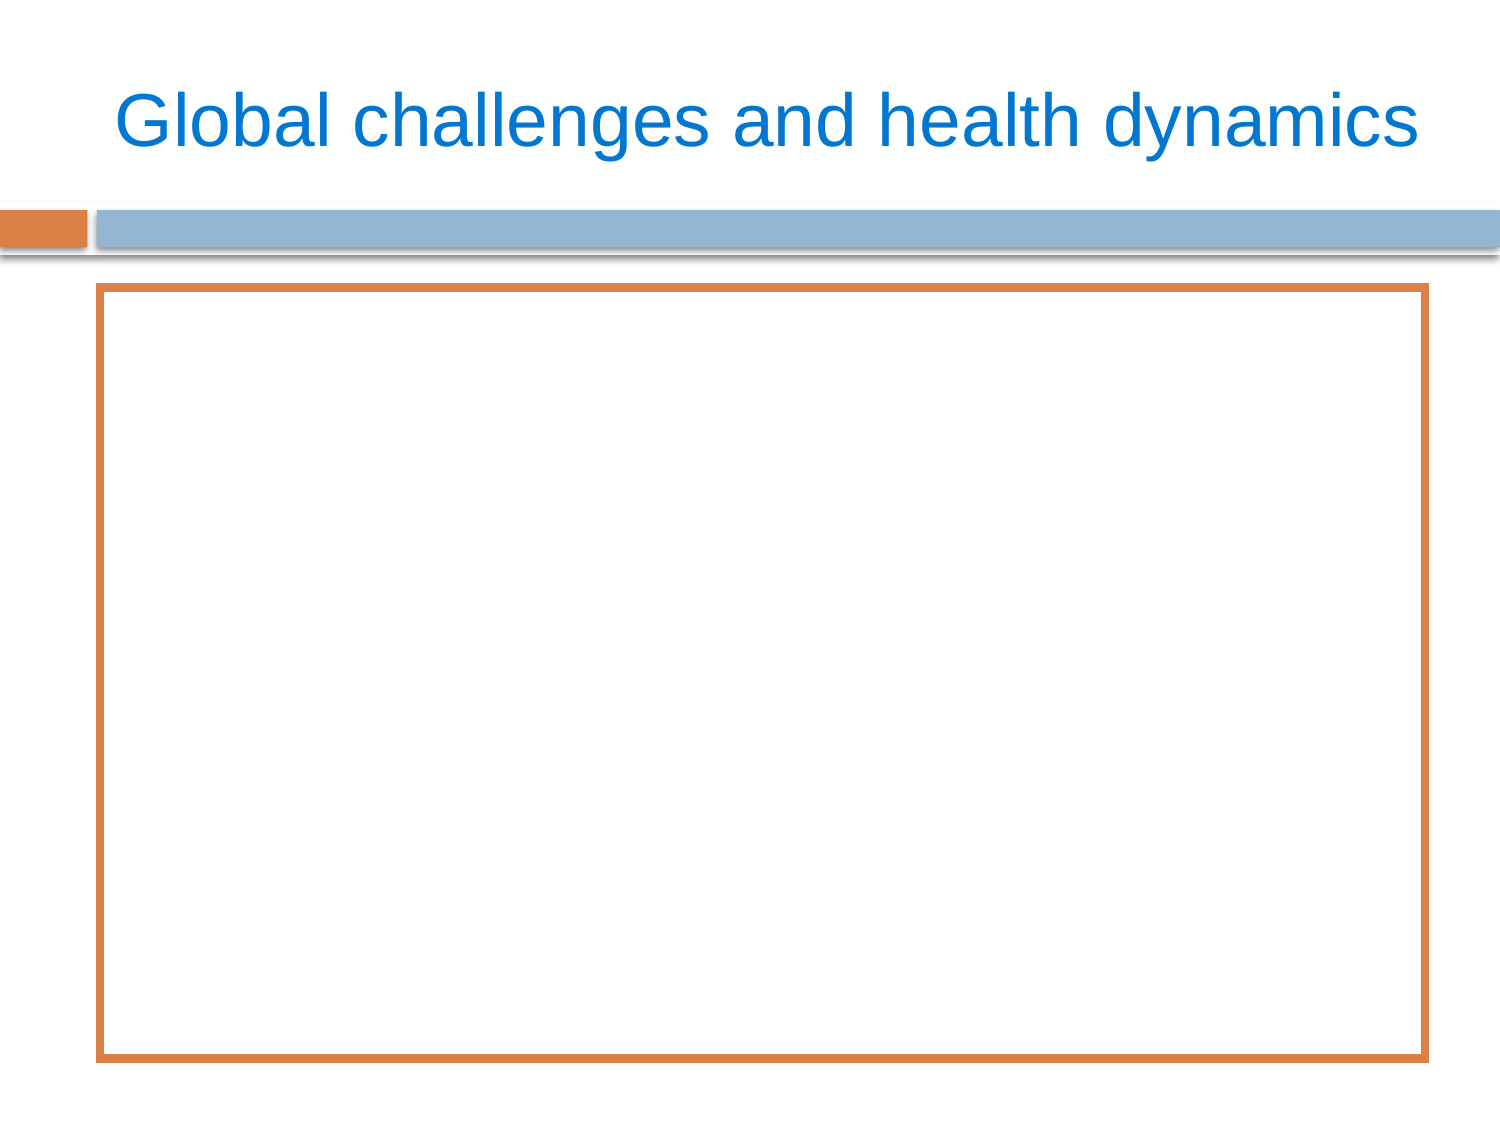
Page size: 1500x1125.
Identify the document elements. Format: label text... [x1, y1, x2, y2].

title Global challenges and health dynamics [99, 14, 1447, 218]
list Globalization: trade, migration, industrialization Urbanization Economic growth, poverty and governance Socioeconomic inequality Environmental degradation Demographic transition [96, 283, 1429, 1063]
